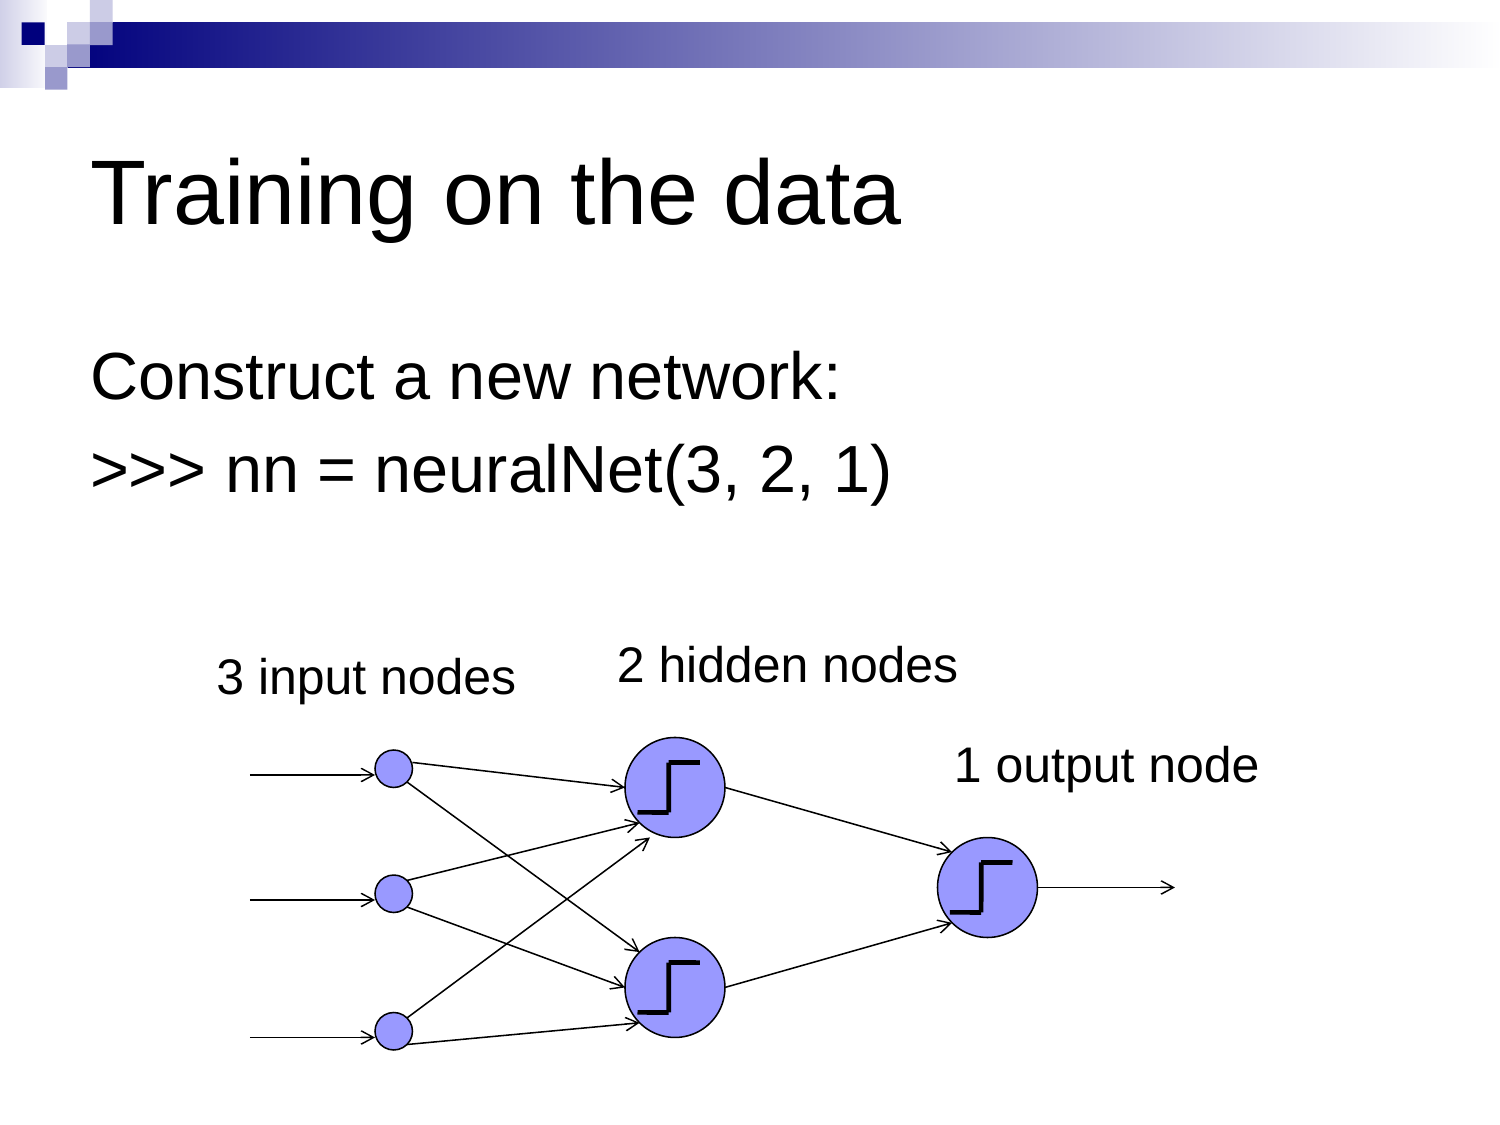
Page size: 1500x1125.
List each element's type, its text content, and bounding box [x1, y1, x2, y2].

list Construct a new network: >>> nn = neuralNet(3, 2, 1) [74, 324, 1426, 526]
text_box 3 input nodes [201, 636, 532, 712]
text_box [249, 737, 1176, 1051]
title Training on the data [74, 74, 1426, 301]
text_box 2 hidden nodes [602, 624, 974, 700]
text_box 1 output node [939, 724, 1275, 800]
